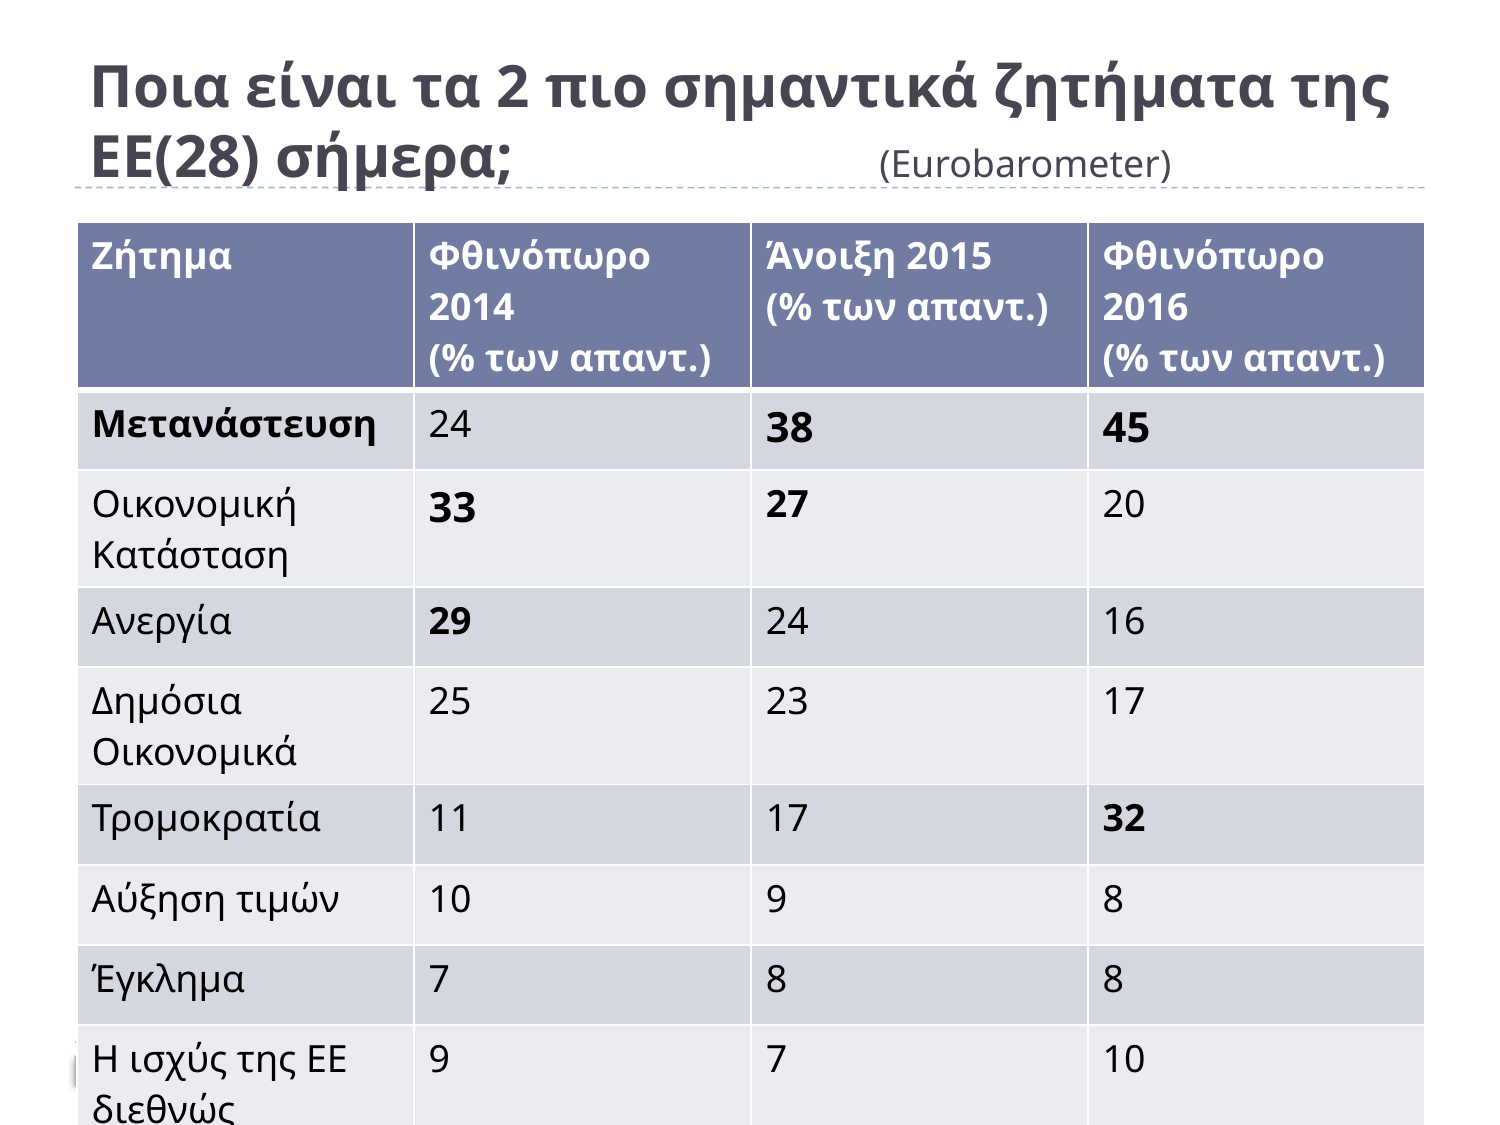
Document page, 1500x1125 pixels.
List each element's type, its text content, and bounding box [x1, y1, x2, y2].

table_cell 11 [415, 785, 750, 864]
table_cell 10 [415, 866, 750, 944]
table_cell 24 [752, 588, 1087, 666]
table_cell Οικονομική Κατάσταση [78, 471, 413, 586]
table_cell 32 [1089, 785, 1424, 864]
table_cell Αύξηση τιμών [78, 866, 413, 944]
table_cell Ανεργία [78, 588, 413, 666]
table_cell 27 [752, 471, 1087, 586]
table_cell 7 [415, 946, 750, 1024]
table_cell 7 [752, 1026, 1087, 1125]
table_cell 24 [415, 393, 750, 469]
table_cell 8 [1089, 866, 1424, 944]
table_cell 23 [752, 668, 1087, 784]
table_cell 8 [1089, 946, 1424, 1024]
table_cell Η ισχύς της ΕΕ διεθνώς [78, 1026, 413, 1125]
table_header Φθινόπωρο 2016 (% των απαντ.) [1089, 223, 1424, 387]
table_cell 45 [1089, 393, 1424, 469]
table_cell 20 [1089, 471, 1424, 586]
table_cell 17 [752, 785, 1087, 864]
table_cell 8 [752, 946, 1087, 1024]
table_cell 17 [1089, 668, 1424, 784]
table_cell 9 [752, 866, 1087, 944]
table_cell 33 [415, 471, 750, 586]
table_cell Μετανάστευση [78, 393, 413, 469]
table_cell Τρομοκρατία [78, 785, 413, 864]
table_cell 38 [752, 393, 1087, 469]
table_cell 29 [415, 588, 750, 666]
table_cell 16 [1089, 588, 1424, 666]
table_cell Έγκλημα [78, 946, 413, 1024]
table_header Φθινόπωρο 2014 (% των απαντ.) [415, 223, 750, 387]
title Ποια είναι τα 2 πιο σημαντικά ζητήματα της ΕΕ(28) σήμερα; (Eurobarometer) [75, 30, 1425, 197]
table_cell 25 [415, 668, 750, 784]
table_header Άνοιξη 2015 (% των απαντ.) [752, 223, 1087, 387]
table_header Ζήτημα [78, 223, 413, 387]
table_cell Δημόσια Οικονομικά [78, 668, 413, 784]
table_cell 9 [415, 1026, 750, 1125]
table_cell 10 [1089, 1026, 1424, 1125]
